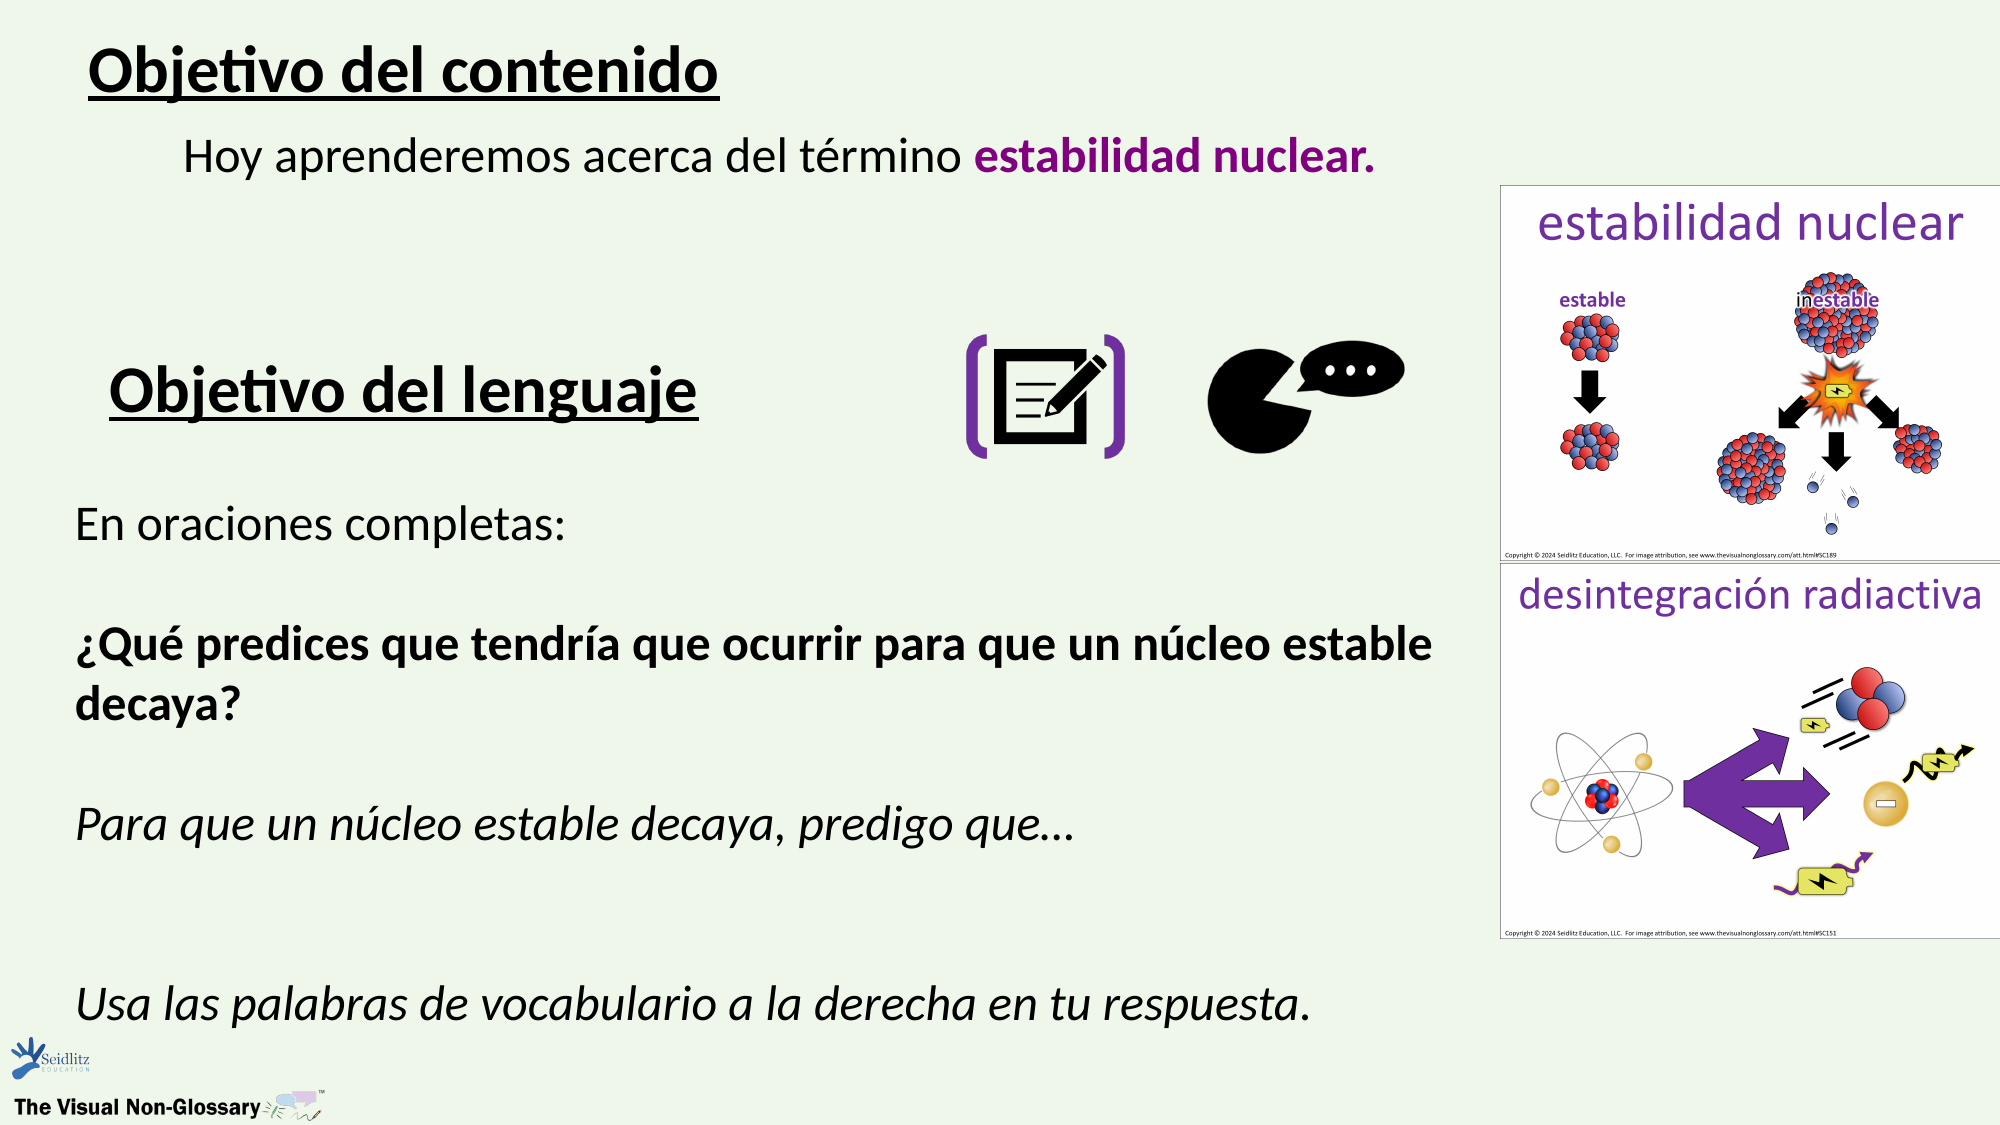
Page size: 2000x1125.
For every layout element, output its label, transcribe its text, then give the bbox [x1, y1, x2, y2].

picture [965, 334, 1126, 460]
text_box En oraciones completas: ¿Qué predices que tendría que ocurrir para que un núcleo estable decaya? Para que un núcleo estable decaya, predigo que… Usa las palabras de vocabulario a la derecha en tu respuesta. [59, 437, 1500, 1038]
picture [0, 1034, 328, 1125]
picture [1499, 185, 2000, 562]
text_box Hoy aprenderemos acerca del término estabilidad nuclear. [168, 115, 1392, 191]
text_box Objetivo del lenguaje [94, 338, 714, 434]
picture [1207, 340, 1405, 454]
picture [1499, 563, 2000, 940]
text_box Objetivo del contenido [73, 17, 735, 113]
